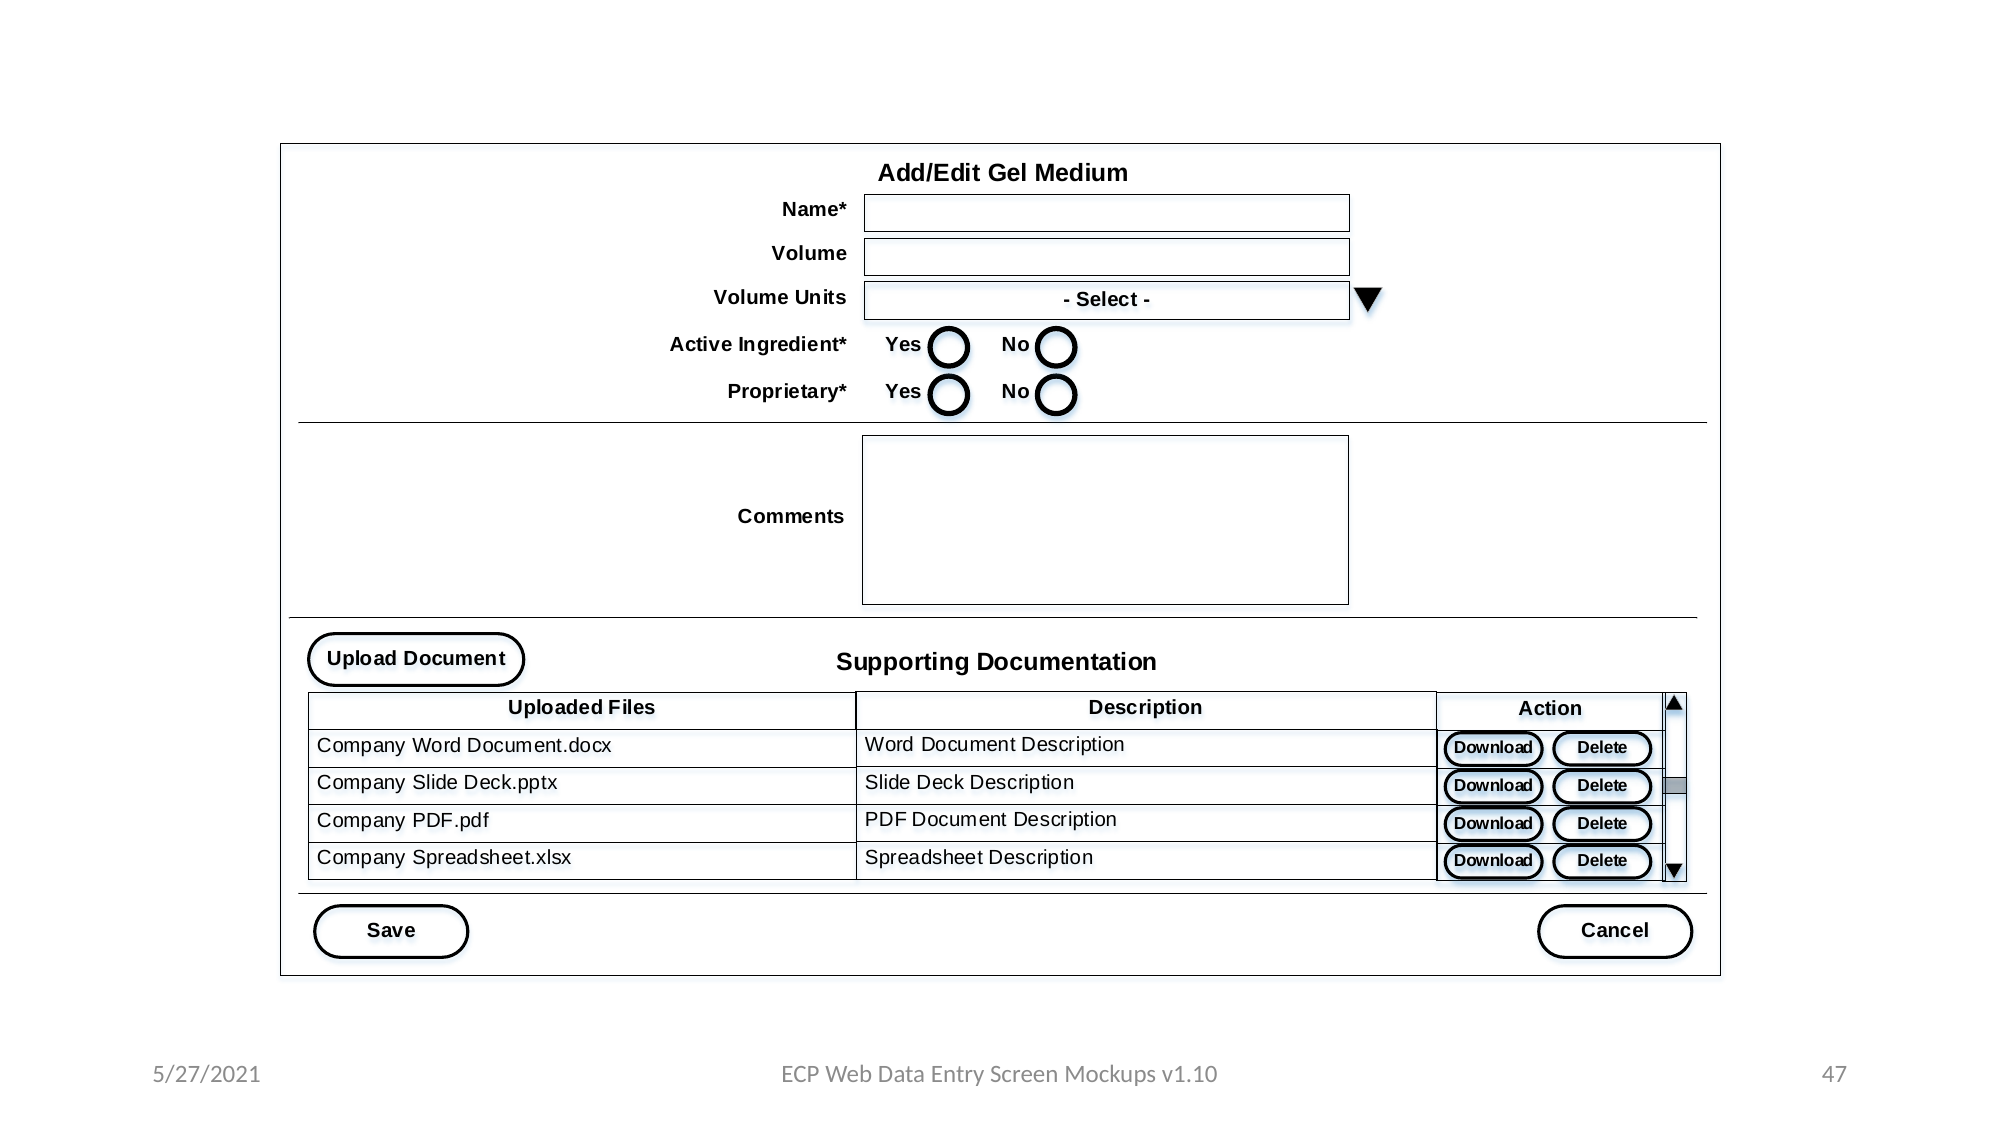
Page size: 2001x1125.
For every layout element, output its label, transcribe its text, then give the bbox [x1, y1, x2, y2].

slide_number 47 [1412, 1042, 1863, 1103]
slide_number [137, 1042, 588, 1103]
footer ECP Web Data Entry Screen Mockups v1.10 [662, 1042, 1338, 1103]
picture [271, 137, 1729, 988]
